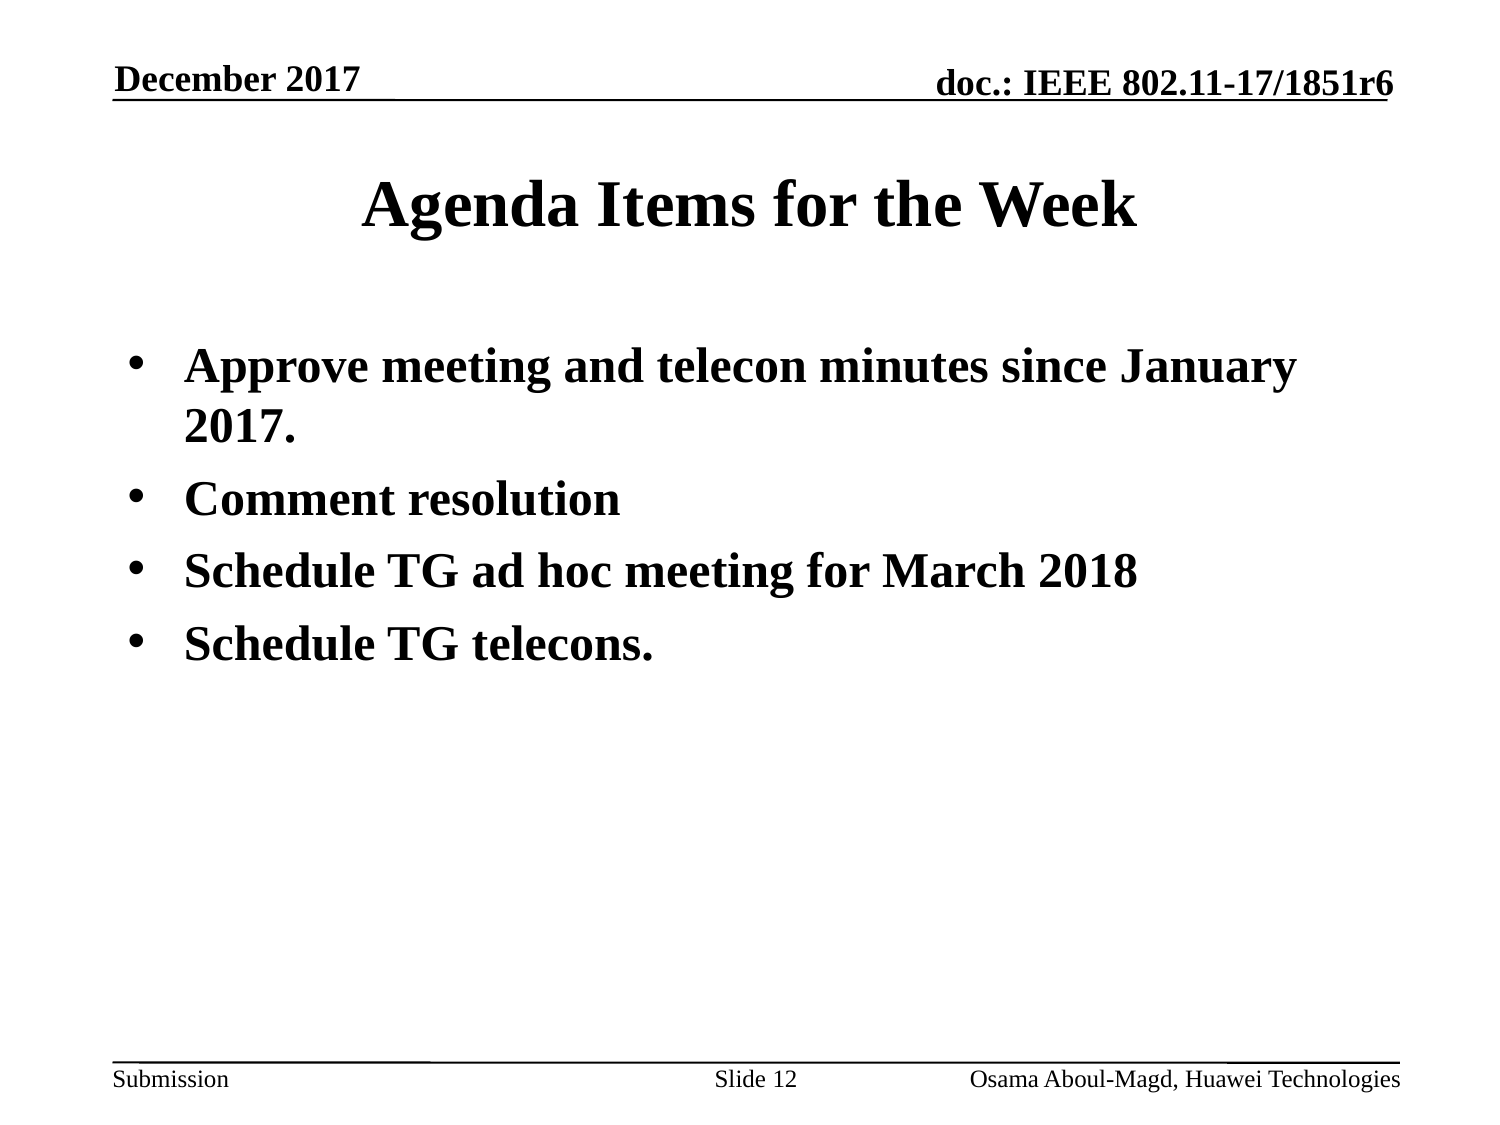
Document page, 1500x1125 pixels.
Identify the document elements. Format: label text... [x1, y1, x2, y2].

title Agenda Items for the Week [112, 112, 1388, 288]
list Approve meeting and telecon minutes since January 2017. Comment resolution Schedule TG ad hoc meeting for March 2018 Schedule TG telecons. [112, 324, 1388, 1000]
slide_number Slide 12 [712, 1061, 800, 1123]
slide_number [114, 54, 423, 100]
footer Osama Aboul-Magd, Huawei Technologies [878, 1061, 1402, 1093]
